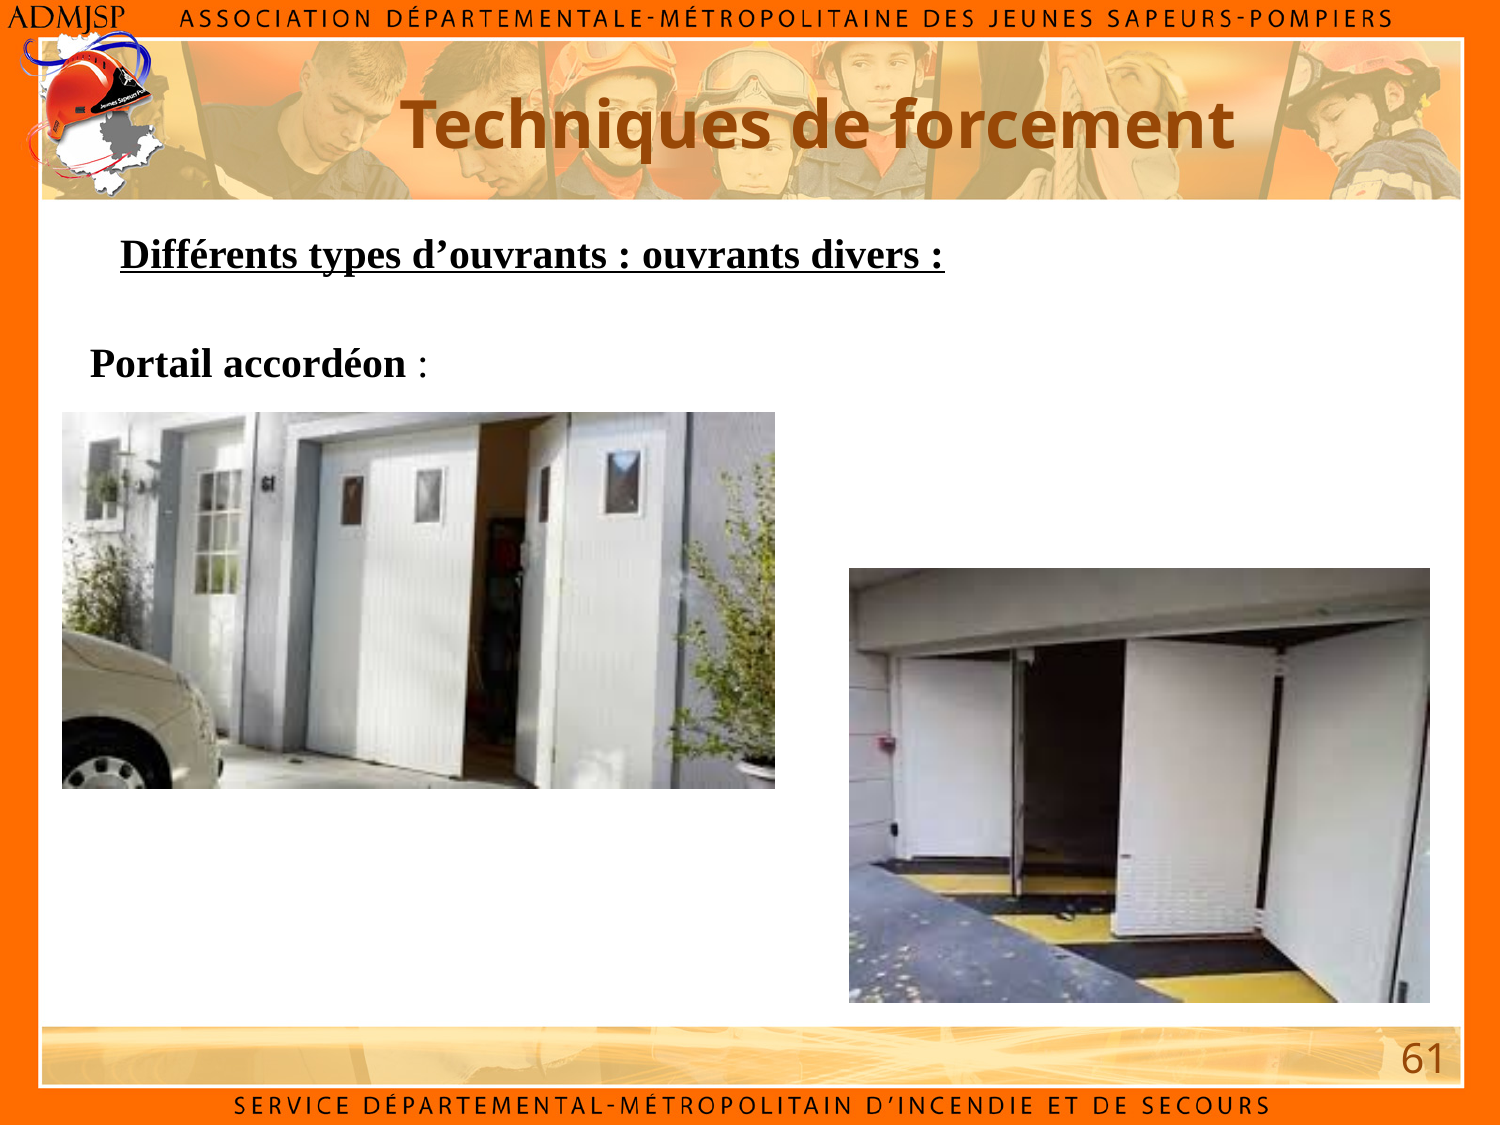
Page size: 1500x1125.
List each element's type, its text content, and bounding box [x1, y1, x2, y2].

text_box 61 [1113, 1029, 1464, 1090]
text_box Portail accordéon : [74, 324, 1419, 394]
text_box Différents types d’ouvrants : ouvrants divers : [67, 215, 1412, 285]
picture [0, 0, 1500, 1125]
title Techniques de forcement [183, 45, 1454, 200]
